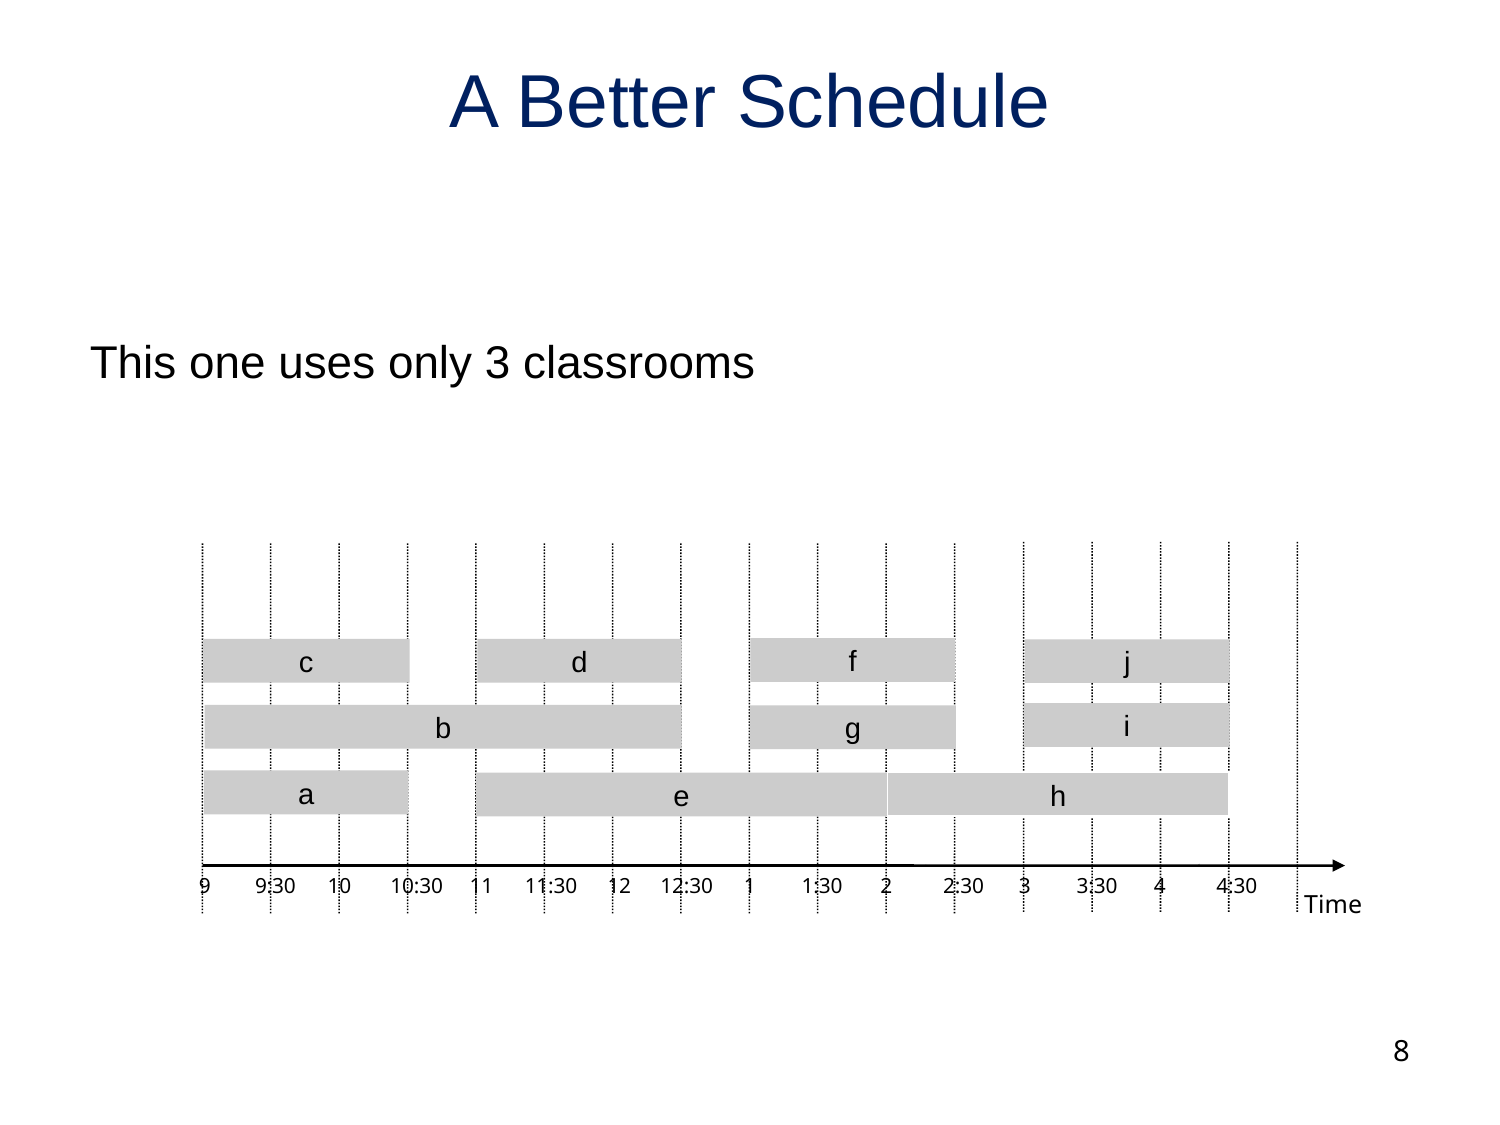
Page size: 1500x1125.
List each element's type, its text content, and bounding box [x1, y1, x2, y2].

text_box 11:30 [509, 875, 592, 906]
text_box 3:30 [1061, 875, 1133, 905]
text_box 4 [1138, 875, 1181, 905]
text_box 2:30 [927, 875, 999, 906]
text_box 1 [728, 875, 771, 906]
title A Better Schedule [75, 45, 1425, 217]
text_box 1:30 [786, 875, 858, 906]
text_box 3 [1003, 875, 1046, 905]
text_box 9:30 [239, 875, 311, 906]
text_box [544, 906, 769, 919]
text_box 10:30 [375, 875, 454, 906]
list This one uses only 3 classrooms [75, 217, 1425, 1005]
text_box 12 [592, 875, 645, 906]
text_box 9 [183, 865, 226, 906]
text_box 10 [312, 875, 367, 906]
text_box [1302, 859, 1346, 872]
text_box 11 [454, 875, 509, 906]
slide_number 8 [1074, 1024, 1425, 1103]
text_box 2 [865, 875, 908, 906]
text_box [202, 588, 1298, 866]
text_box Time [1279, 880, 1387, 926]
text_box 12:30 [645, 875, 728, 906]
text_box 4:30 [1201, 875, 1273, 905]
